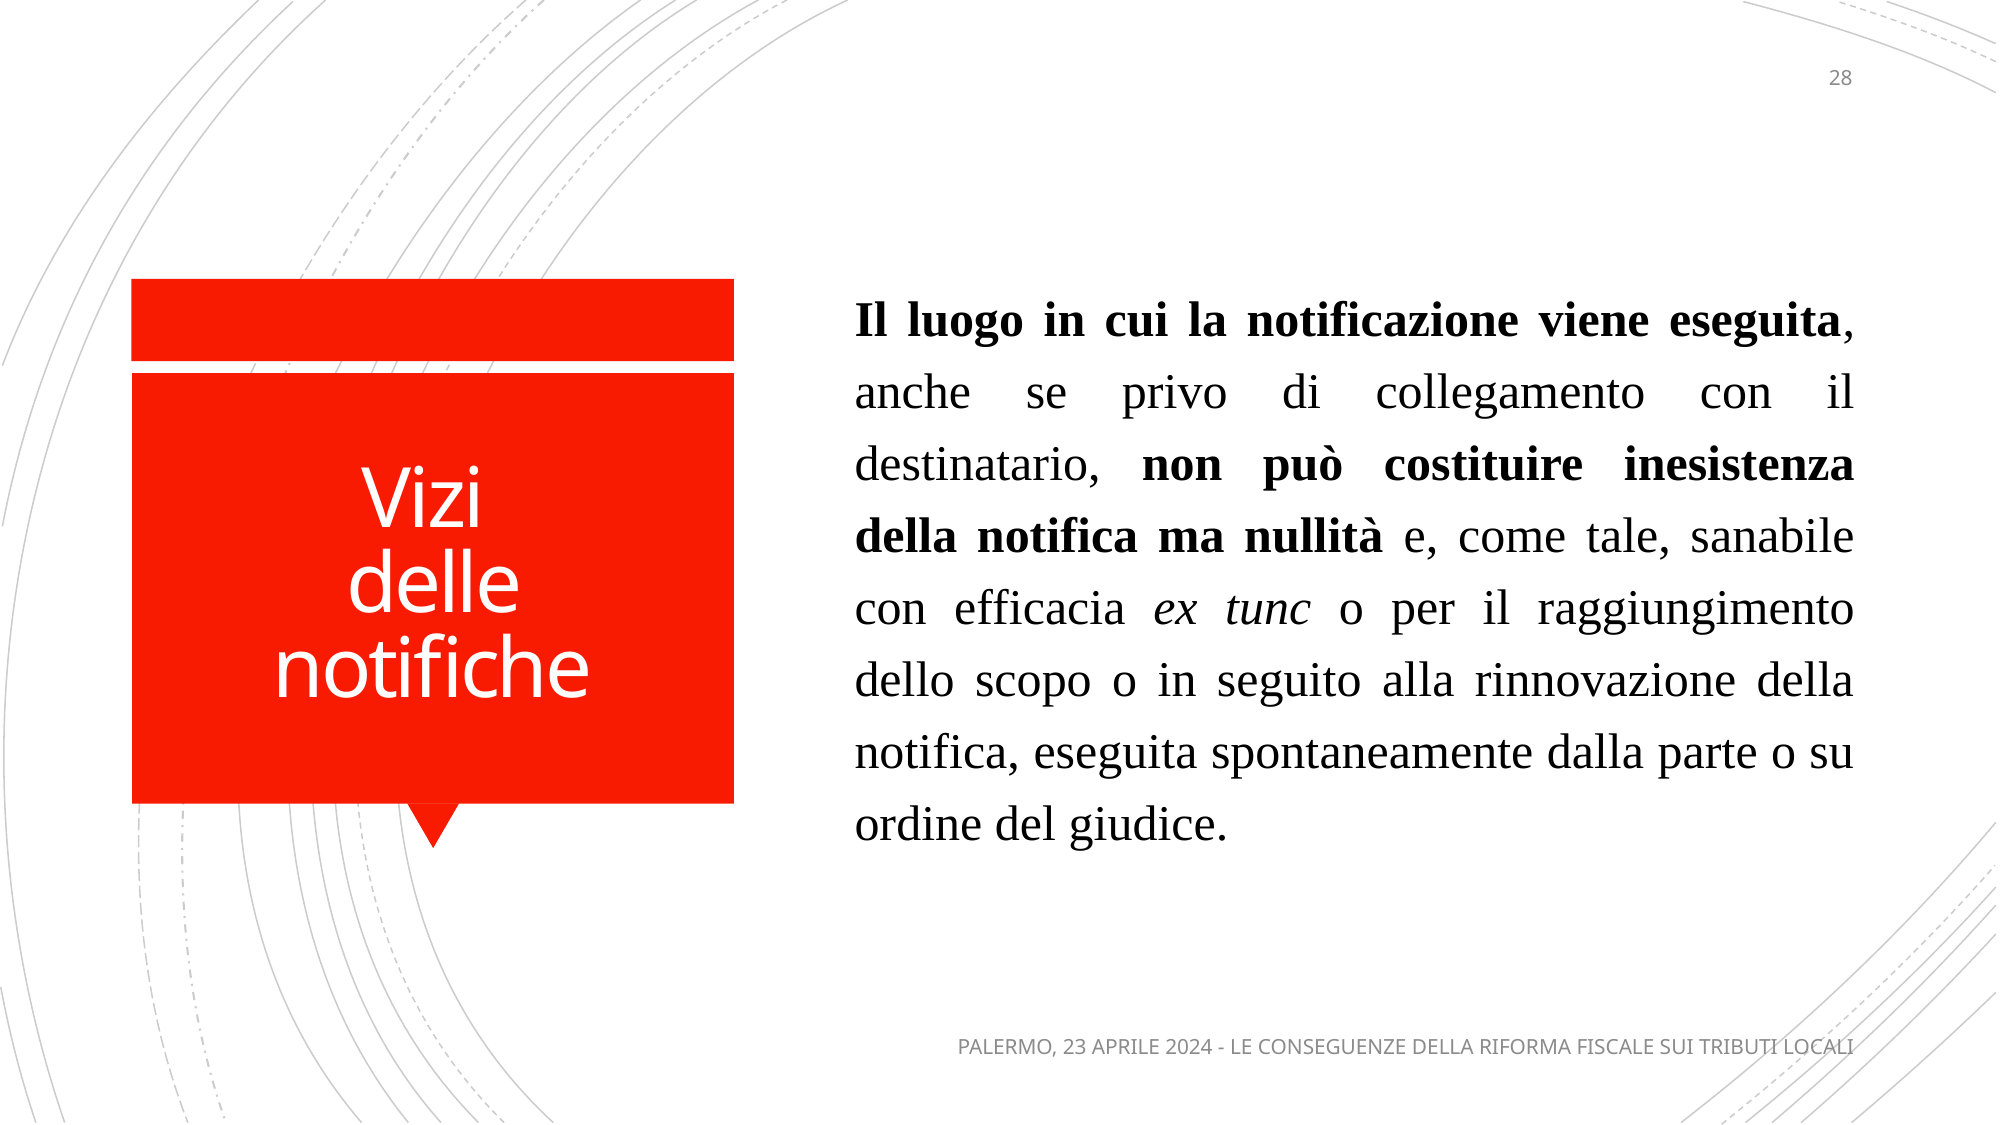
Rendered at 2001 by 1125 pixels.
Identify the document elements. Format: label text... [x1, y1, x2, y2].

title Vizi delle notifiche [145, 385, 720, 789]
slide_number 28 [1717, 52, 1868, 105]
footer PALERMO, 23 APRILE 2024 - LE CONSEGUENZE DELLA RIFORMA FISCALE SUI TRIBUTI LOCALI [131, 1021, 1869, 1074]
list Il luogo in cui la notificazione viene eseguita, anche se privo di collegamento con il destinatario, non può costituire inesistenza della notifica ma nullità e, come tale, sanabile con efficacia ex tunc o per il raggiungimento dello scopo o in seguito alla rinnovazione della notifica, eseguita spontaneamente dalla parte o su ordine del giudice. [839, 131, 1871, 993]
